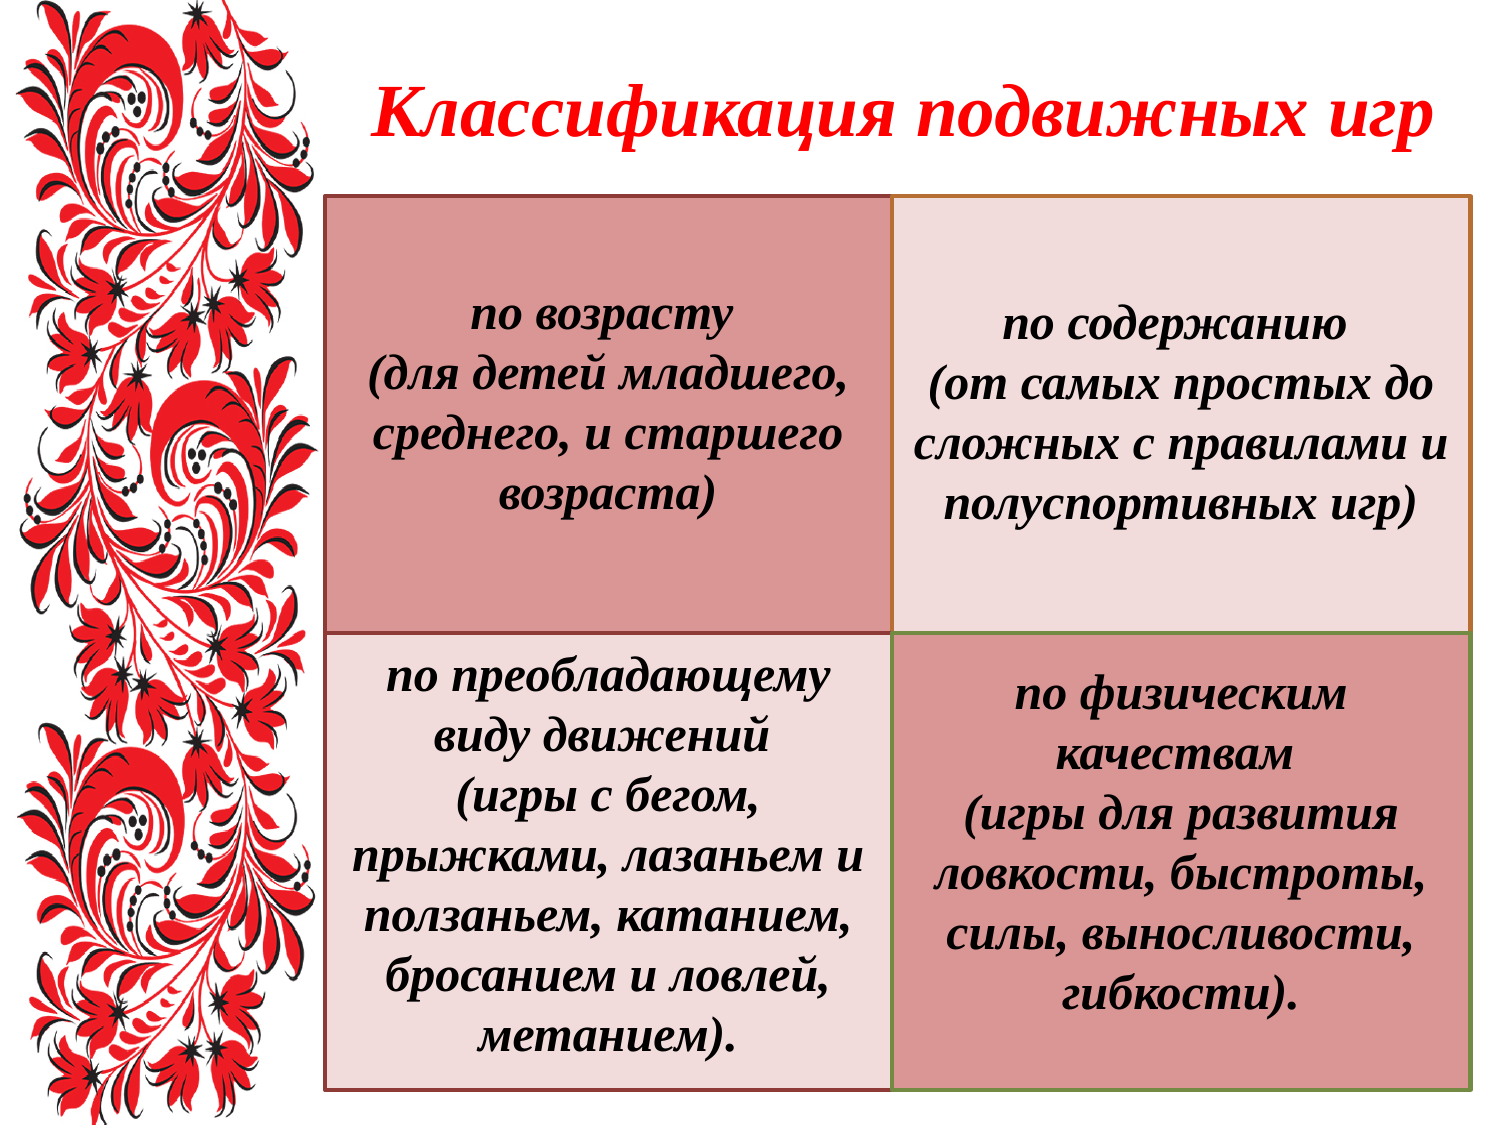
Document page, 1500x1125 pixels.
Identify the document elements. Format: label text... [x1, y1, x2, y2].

text_box по преобладающему виду движений (игры с бегом, прыжками, лазаньем и ползаньем, катанием, бросанием и ловлей, метанием). [376, 631, 890, 1092]
text_box по содержанию (от самых простых до сложных с правилами и полуспортивных игр) [890, 194, 1473, 631]
text_box Классификация подвижных игр [376, 54, 1459, 160]
picture [0, 0, 373, 1125]
text_box по возрасту (для детей младшего, среднего, и старшего возраста) [376, 194, 890, 631]
subtitle [376, 42, 1500, 925]
text_box по физическим качествам (игры для развития ловкости, быстроты, силы, выносливости, гибкости). [890, 631, 1473, 1092]
